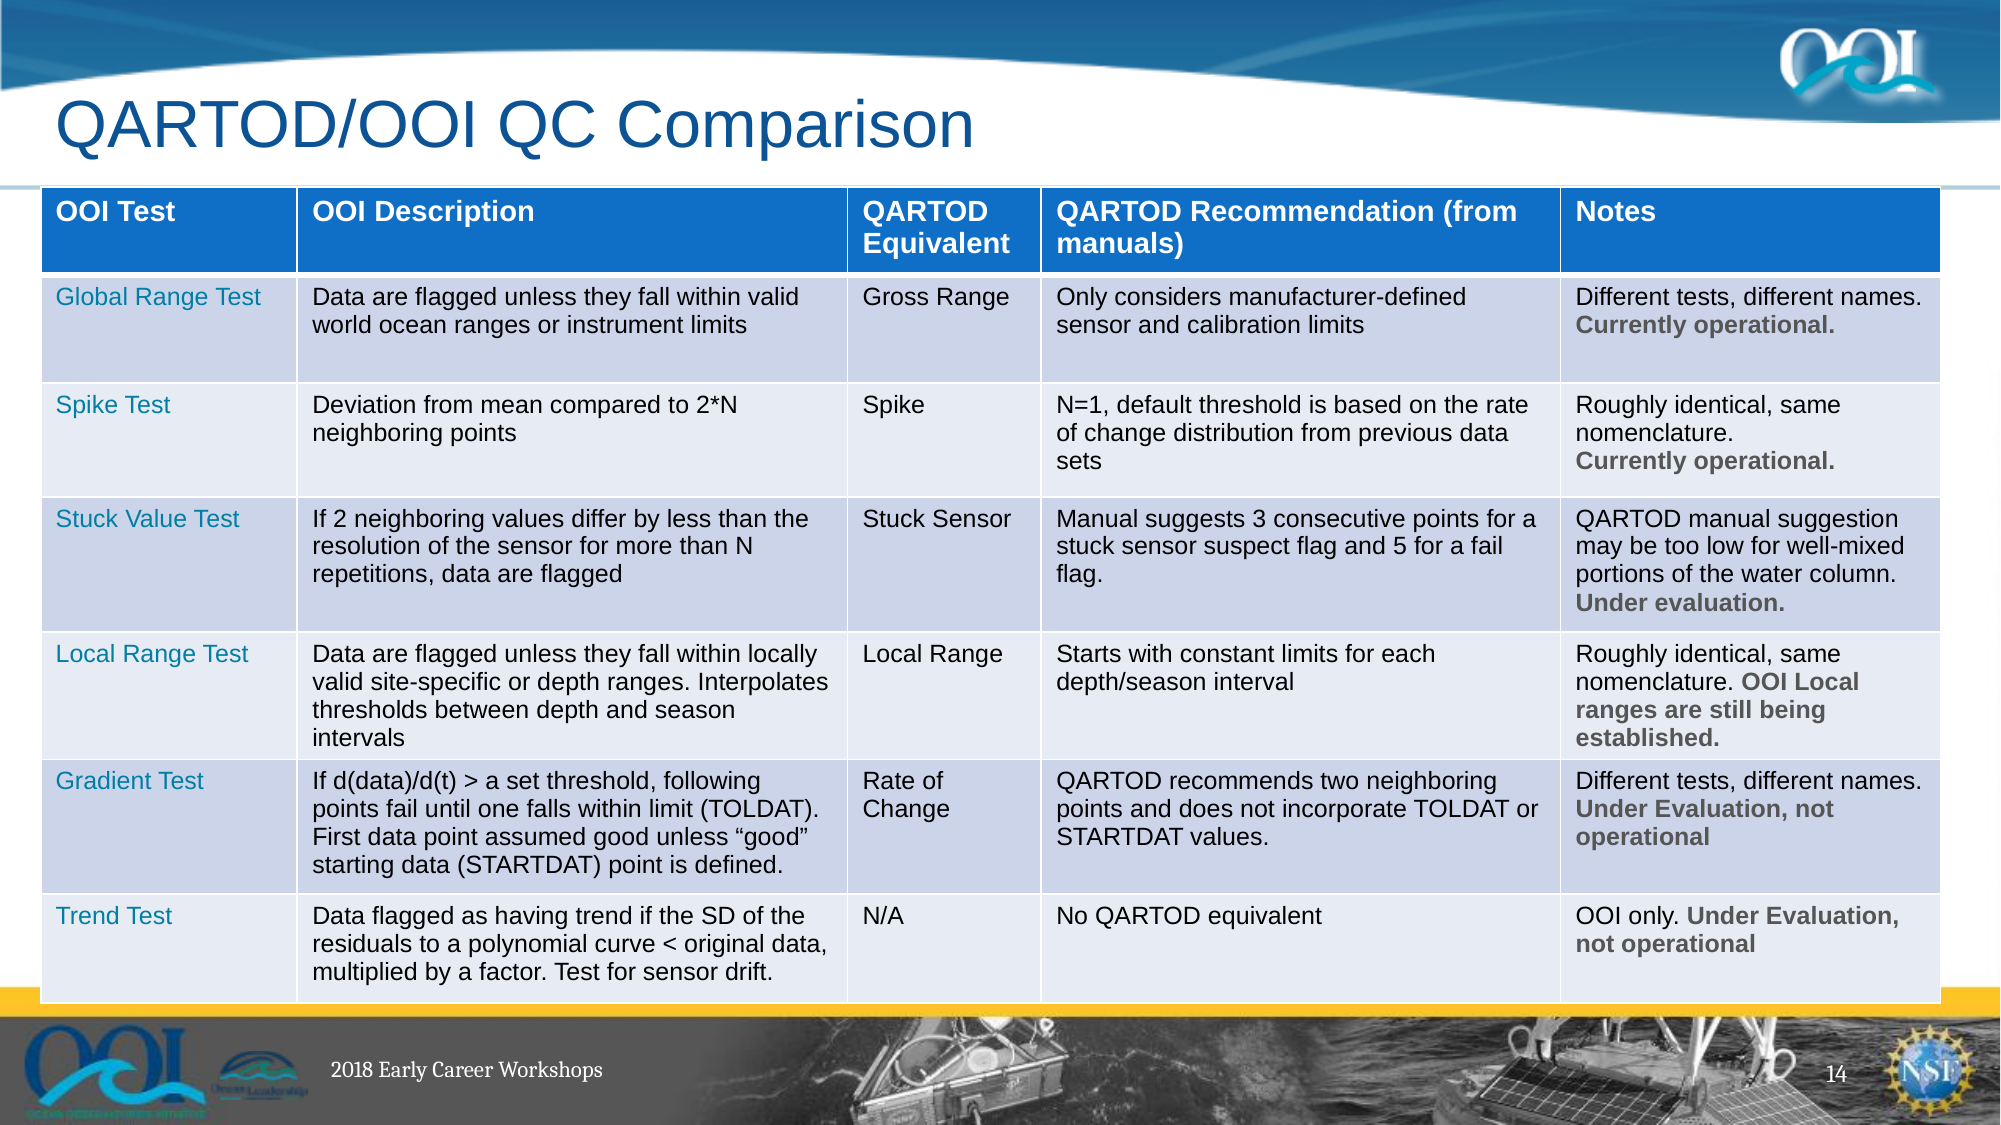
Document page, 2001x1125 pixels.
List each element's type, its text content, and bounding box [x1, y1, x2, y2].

table_cell Gradient Test [42, 760, 296, 893]
table_header Notes [1561, 188, 1940, 272]
table_cell Roughly identical, same nomenclature. Currently operational. [1561, 384, 1940, 496]
table_cell Data are flagged unless they fall within valid world ocean ranges or instrument limits [298, 278, 847, 382]
table_cell If d(data)/d(t) > a set threshold, following points fail until one falls within limit (TOLDAT). First data point assumed good unless “good” starting data (STARTDAT) point is defined. [298, 760, 847, 893]
table_cell Data are flagged unless they fall within locally valid site-specific or depth ranges. Interpolates thresholds between depth and season intervals [298, 633, 847, 759]
footer 2018 Early Career Workshops [270, 1047, 664, 1108]
table_cell Deviation from mean compared to 2*N neighboring points [298, 384, 847, 496]
table_cell No QARTOD equivalent [1042, 895, 1560, 1002]
picture [0, 0, 2001, 1125]
table_cell Starts with constant limits for each depth/season interval [1042, 633, 1560, 759]
table_cell Stuck Value Test [42, 498, 296, 631]
table_cell Rate of Change [848, 760, 1040, 893]
table_cell QARTOD recommends two neighboring points and does not incorporate TOLDAT or STARTDAT values. [1042, 760, 1560, 893]
table_cell Spike [848, 384, 1040, 496]
table_cell OOI only. Under Evaluation, not operational [1561, 895, 1940, 1002]
table_cell Only considers manufacturer-defined sensor and calibration limits [1042, 278, 1560, 382]
table_cell Roughly identical, same nomenclature. OOI Local ranges are still being established. [1561, 633, 1940, 759]
table_header OOI Test [42, 188, 296, 272]
table_cell Manual suggests 3 consecutive points for a stuck sensor suspect flag and 5 for a fail flag. [1042, 498, 1560, 631]
table_cell Spike Test [42, 384, 296, 496]
table_cell Stuck Sensor [848, 498, 1040, 631]
table_cell Local Range [848, 633, 1040, 759]
slide_number 14 [1412, 1042, 1863, 1103]
table_cell If 2 neighboring values differ by less than the resolution of the sensor for more than N repetitions, data are flagged [298, 498, 847, 631]
table_cell Local Range Test [42, 633, 296, 759]
table_header QARTOD Equivalent [848, 188, 1040, 272]
table_header QARTOD Recommendation (from manuals) [1042, 188, 1560, 272]
table_cell N=1, default threshold is based on the rate of change distribution from previous data sets [1042, 384, 1560, 496]
table_cell Gross Range [848, 278, 1040, 382]
table_cell Different tests, different names. Under Evaluation, not operational [1561, 760, 1940, 893]
table_cell Global Range Test [42, 278, 296, 382]
table_cell Different tests, different names. Currently operational. [1561, 278, 1940, 382]
title QARTOD/OOI QC Comparison [40, 39, 1766, 186]
table_header OOI Description [298, 188, 847, 272]
table_cell Data flagged as having trend if the SD of the residuals to a polynomial curve < original data, multiplied by a factor. Test for sensor drift. [298, 895, 847, 1002]
table_cell N/A [848, 895, 1040, 1002]
table_cell QARTOD manual suggestion may be too low for well-mixed portions of the water column. Under evaluation. [1561, 498, 1940, 631]
table_cell Trend Test [42, 895, 296, 1002]
